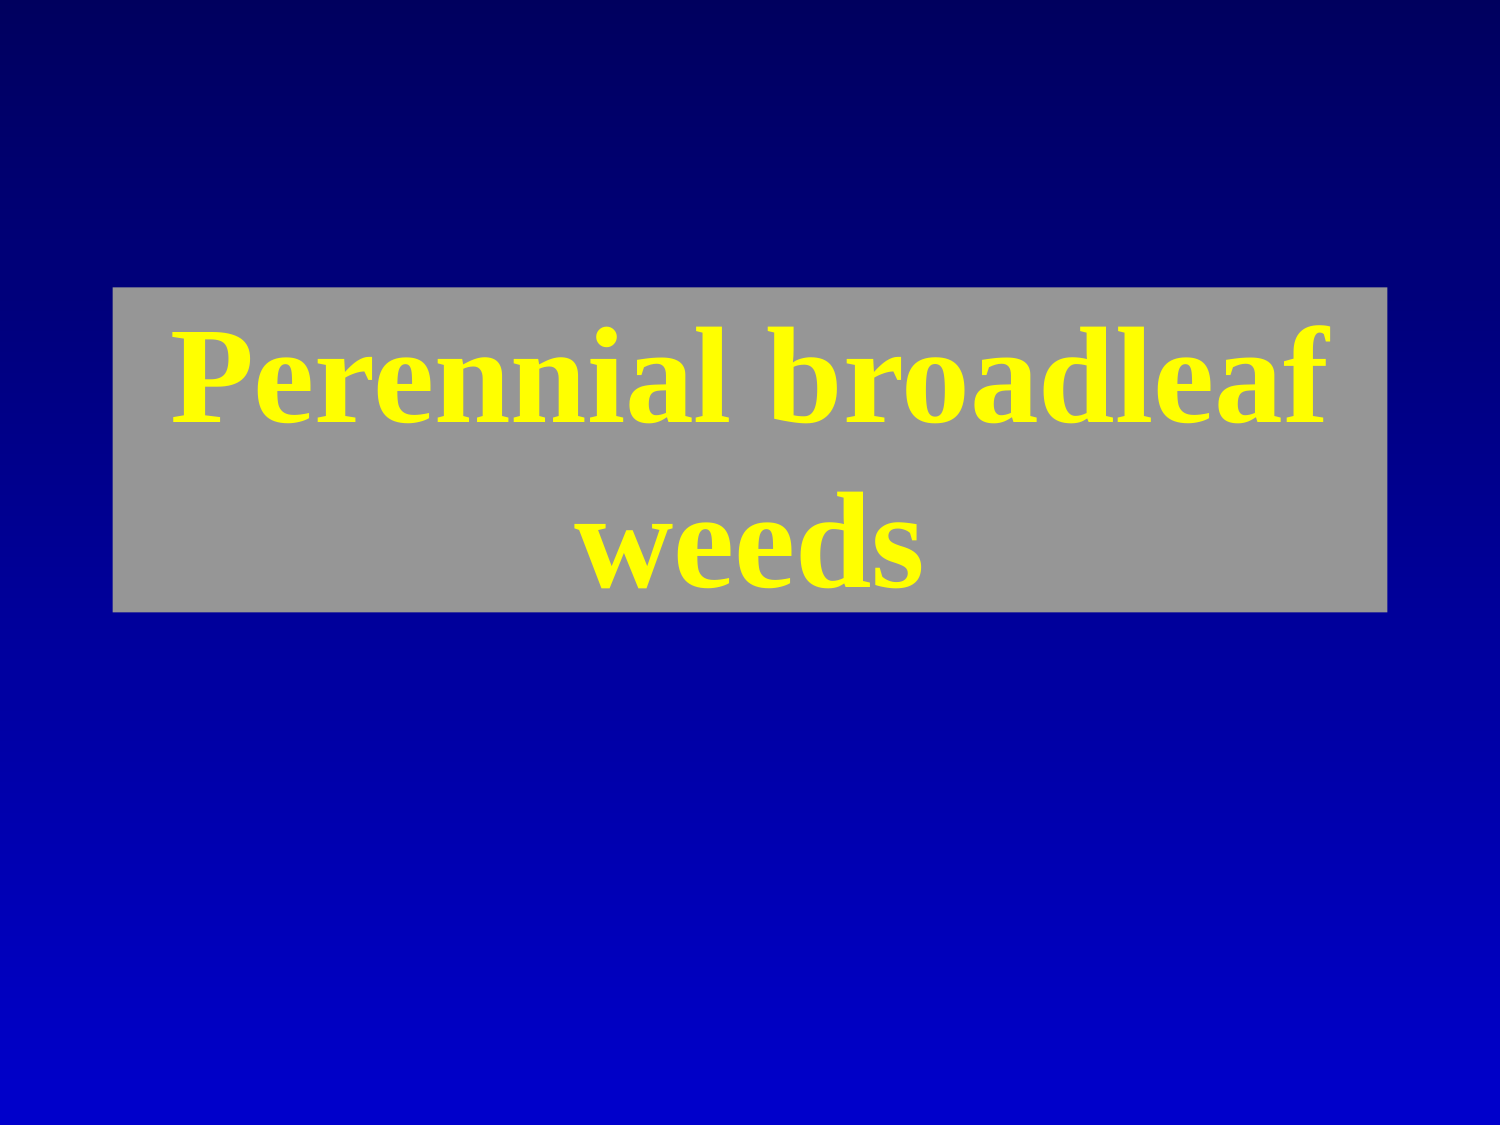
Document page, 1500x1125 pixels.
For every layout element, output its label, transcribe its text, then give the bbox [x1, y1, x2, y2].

title Perennial broadleaf weeds [112, 287, 1388, 613]
